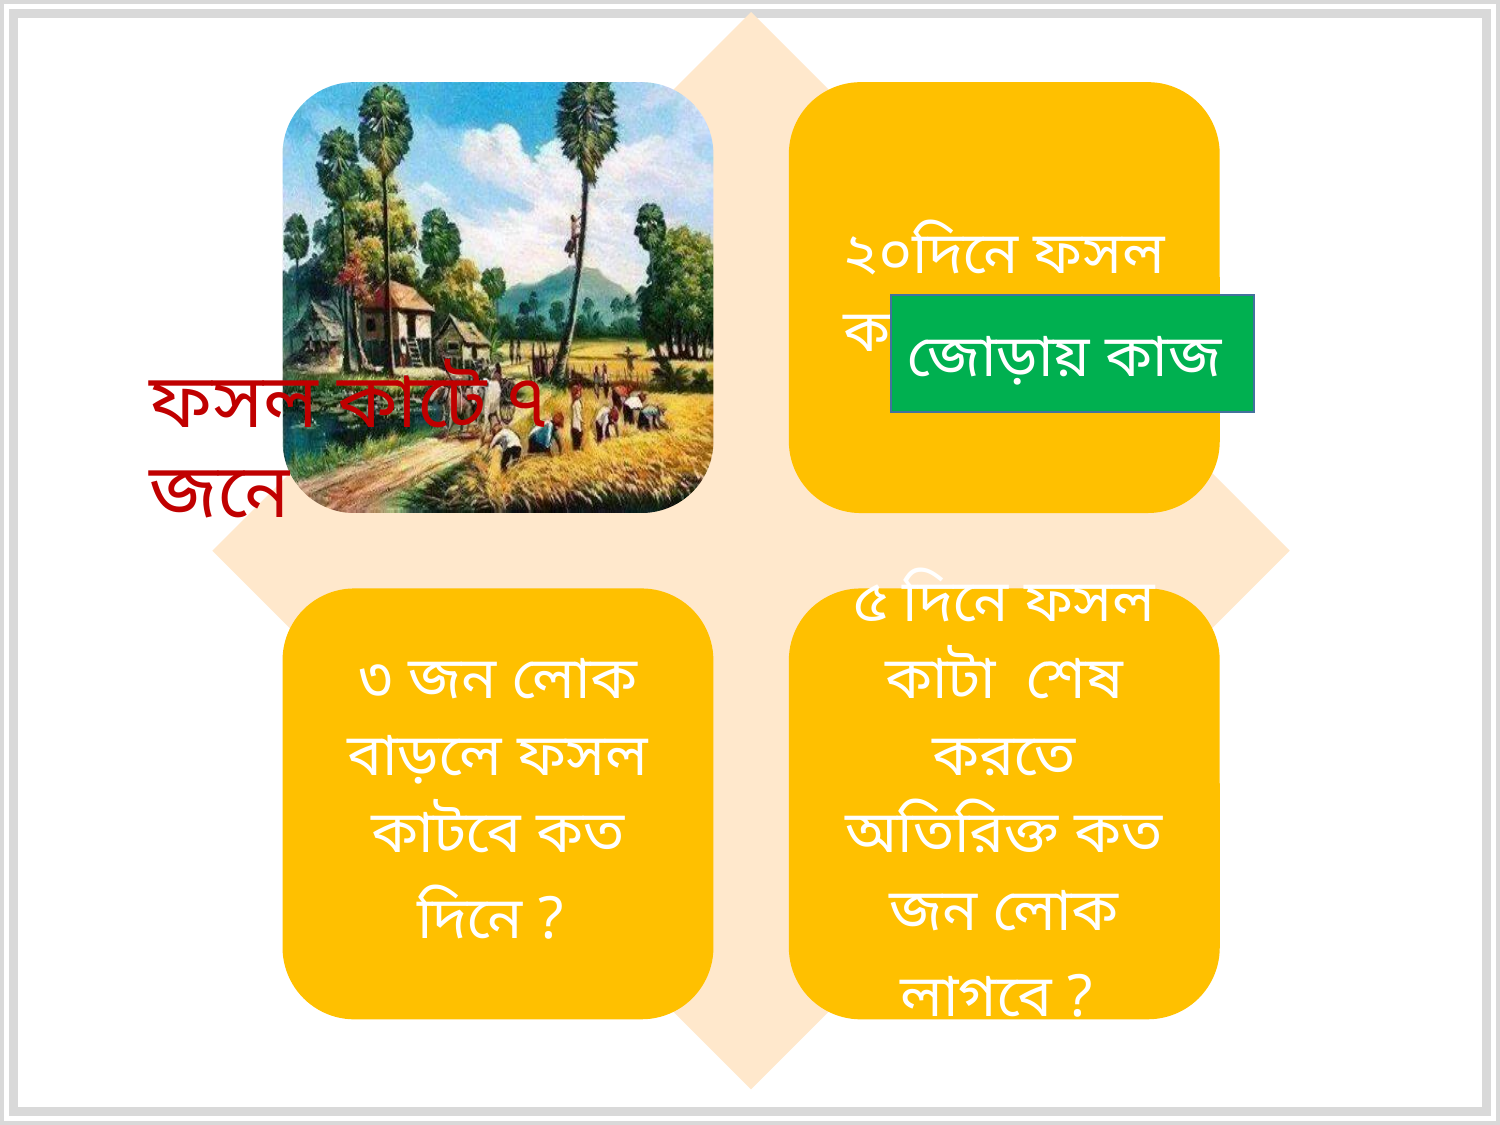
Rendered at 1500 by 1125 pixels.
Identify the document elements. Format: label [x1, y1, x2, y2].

text_box [15, 12, 1487, 1090]
